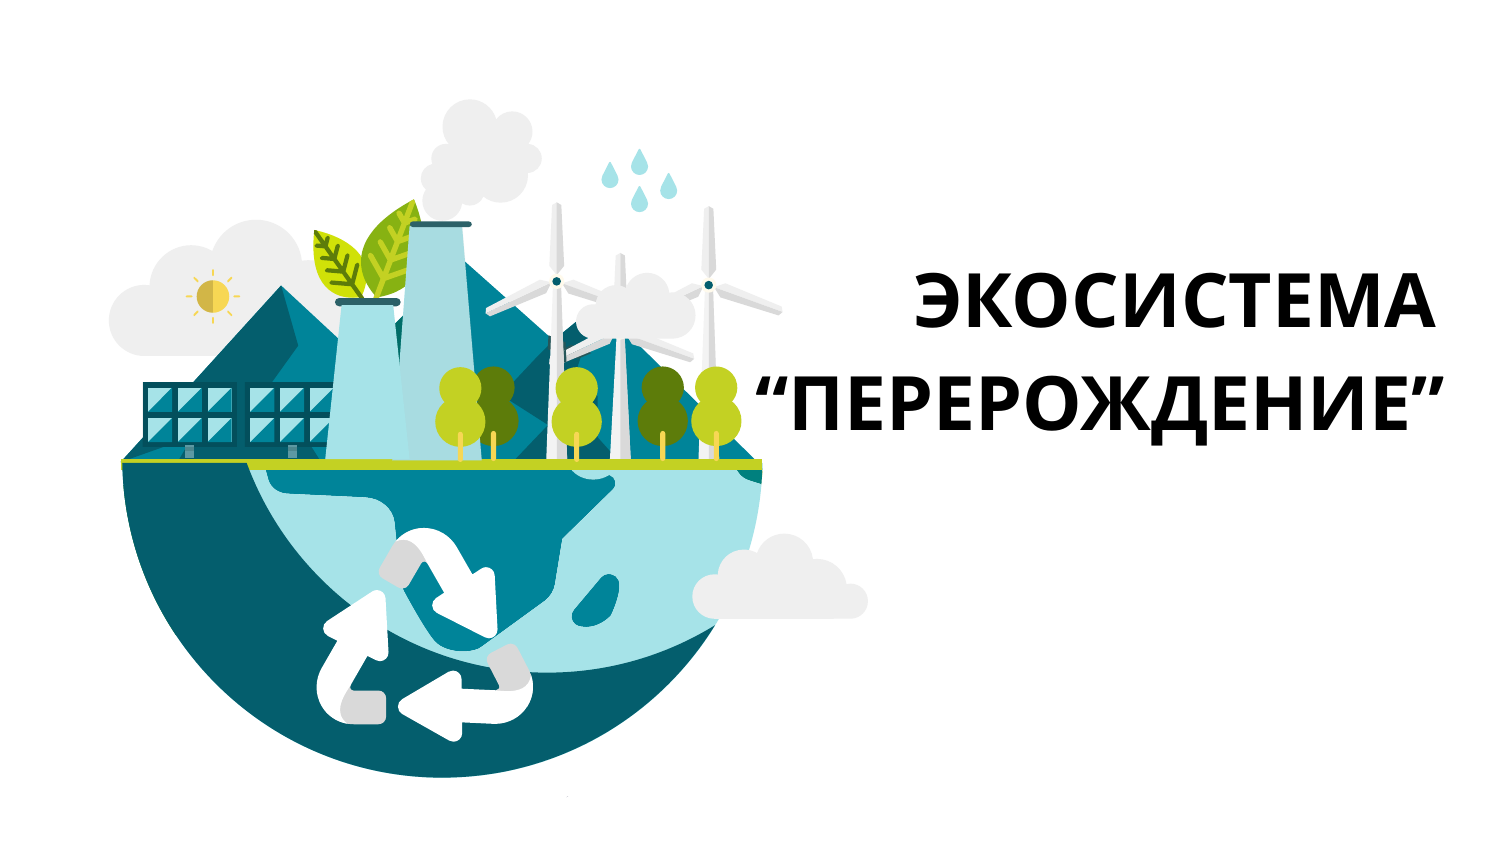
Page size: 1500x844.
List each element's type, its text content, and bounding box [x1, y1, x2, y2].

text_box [108, 99, 869, 798]
text_box ЭКОСИСТЕМА “ПЕРЕРОЖДЕНИЕ” [873, 223, 1470, 471]
